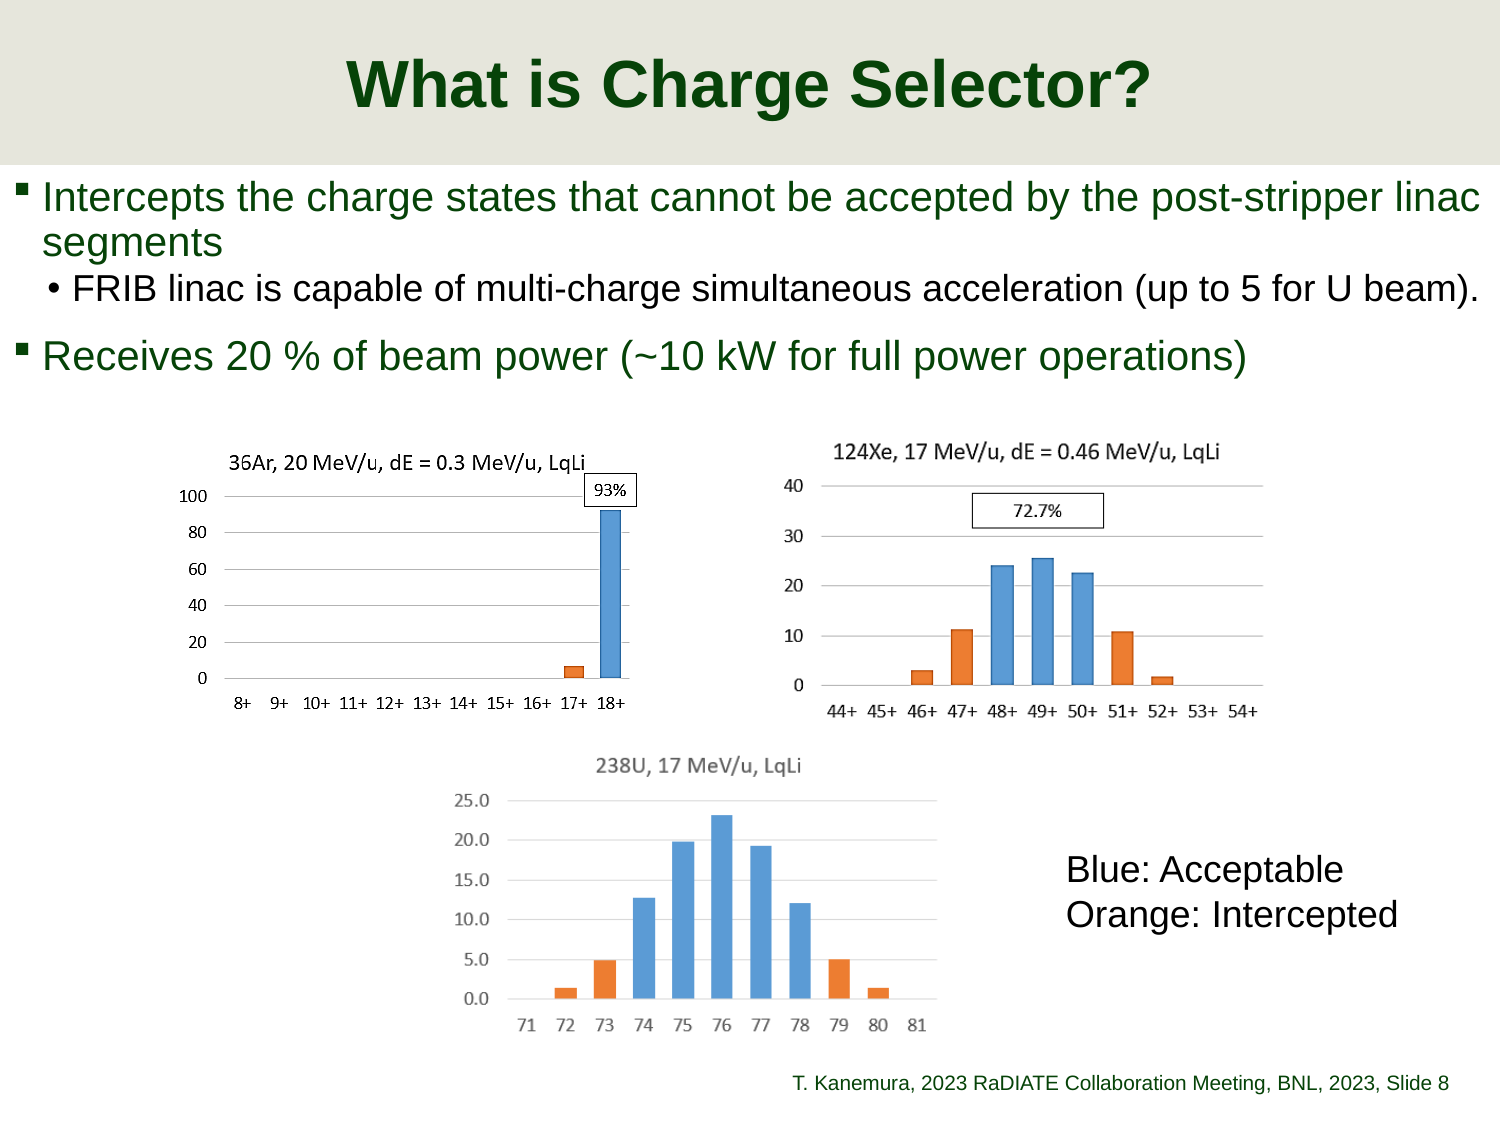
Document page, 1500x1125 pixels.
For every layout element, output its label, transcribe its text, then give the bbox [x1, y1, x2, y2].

picture [781, 432, 1274, 730]
text_box Blue: Acceptable Orange: Intercepted [1051, 837, 1414, 943]
slide_number , Slide 8 [1374, 1042, 1500, 1103]
picture [175, 443, 641, 718]
picture [0, 0, 1500, 165]
title What is Charge Selector? [11, 45, 1489, 127]
footer T. Kanemura, 2023 RaDIATE Collaboration Meeting, BNL, 2023 [679, 1042, 1374, 1103]
list Intercepts the charge states that cannot be accepted by the post-stripper linac segments FRIB linac is capable of multi-charge simultaneous acceleration (up to 5 for U beam). Receives 20 % of beam power (~10 kW for full power operations) [12, 174, 1488, 1103]
picture [449, 742, 945, 1043]
